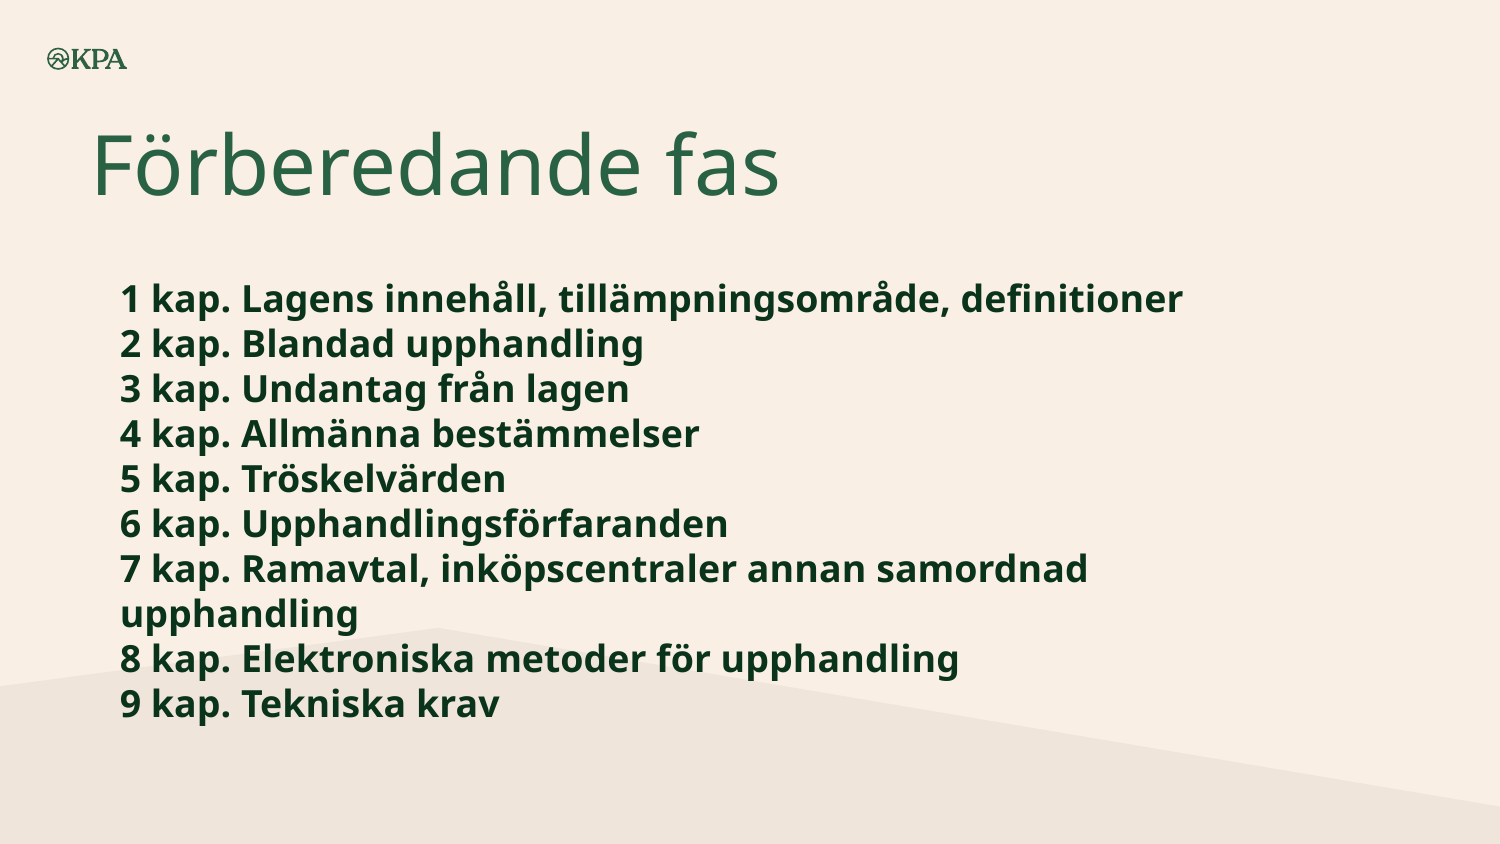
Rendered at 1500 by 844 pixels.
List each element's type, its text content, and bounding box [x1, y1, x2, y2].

title Förberedande fas [90, 91, 1500, 213]
text_box 1 kap. Lagens innehåll, tillämpningsområde, definitioner 2 kap. Blandad upphandling 3 kap. Undantag från lagen 4 kap. Allmänna bestämmelser 5 kap. Tröskelvärden 6 kap. Upphandlingsförfaranden 7 kap. Ramavtal, inköpscentraler annan samordnad upphandling 8 kap. Elektroniska metoder för upphandling 9 kap. Tekniska krav [105, 267, 1319, 733]
